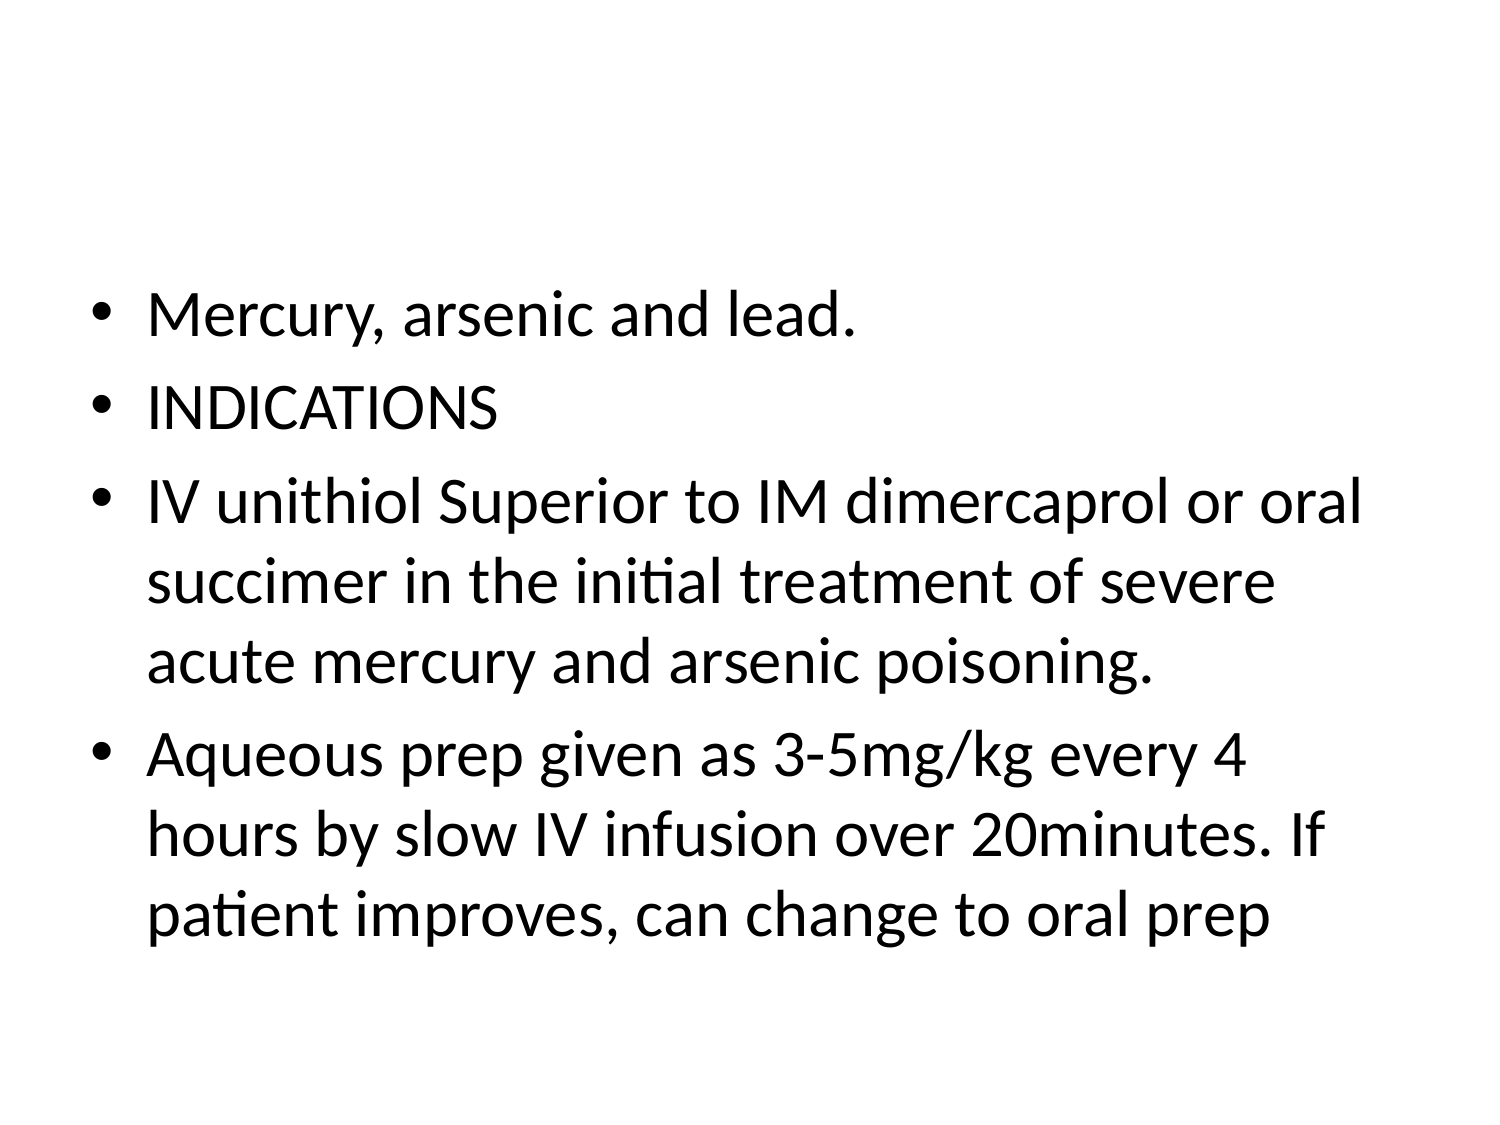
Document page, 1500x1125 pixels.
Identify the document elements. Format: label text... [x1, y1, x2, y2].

list Mercury, arsenic and lead. INDICATIONS IV unithiol Superior to IM dimercaprol or oral succimer in the initial treatment of severe acute mercury and arsenic poisoning. Aqueous prep given as 3-5mg/kg every 4 hours by slow IV infusion over 20minutes. If patient improves, can change to oral prep [75, 262, 1425, 1005]
